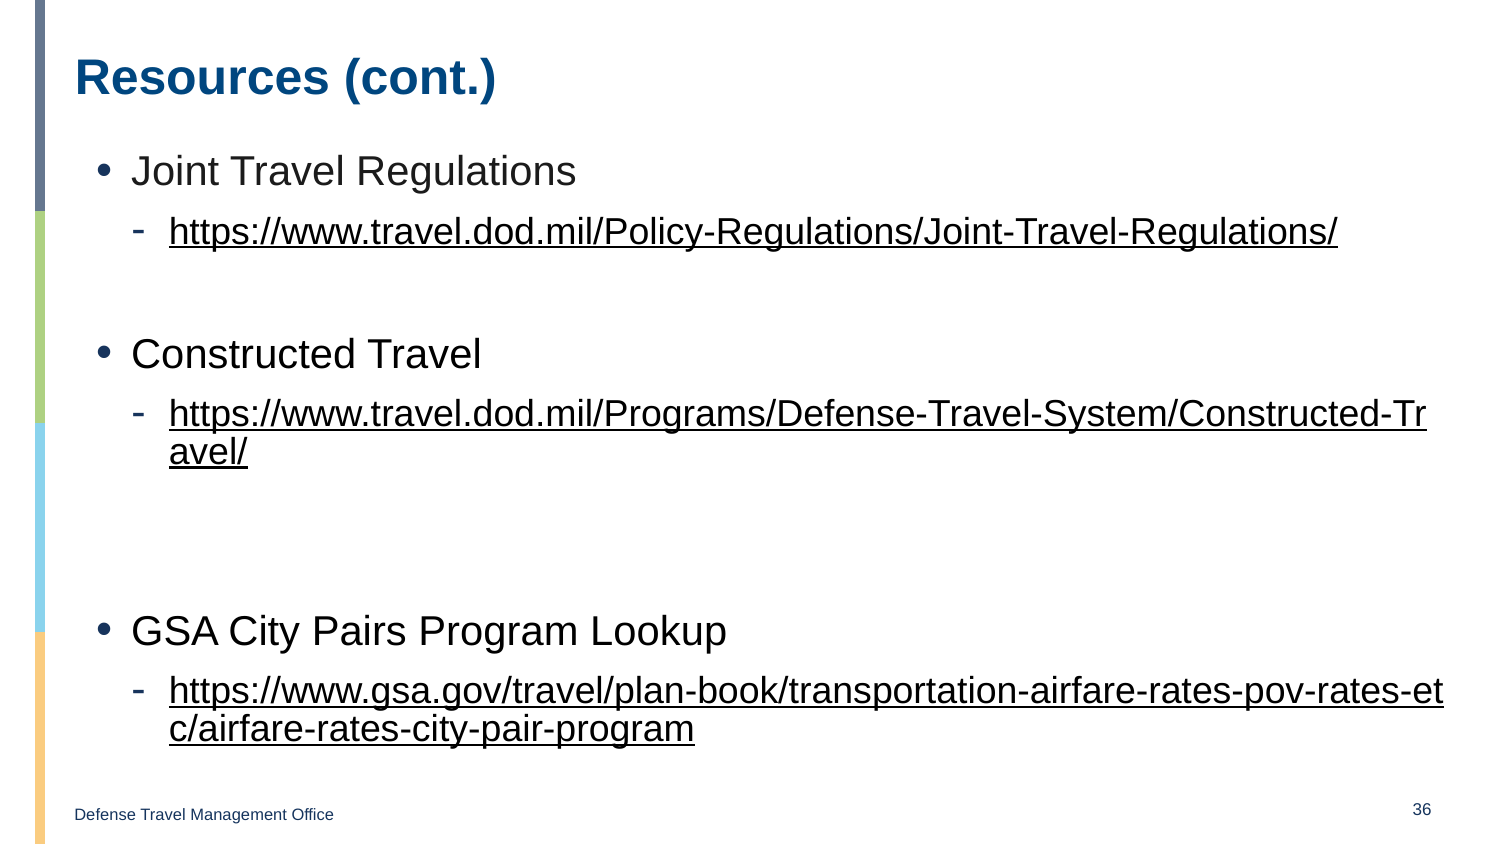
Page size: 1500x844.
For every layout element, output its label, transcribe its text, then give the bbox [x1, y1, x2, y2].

title Resources (cont.) [74, 44, 1445, 127]
slide_number 36 [1400, 798, 1445, 828]
list Joint Travel Regulations https://www.travel.dod.mil/Policy-Regulations/Joint-Travel-Regulations/ Constructed Travel https://www.travel.dod.mil/Programs/Defense-Travel-System/Constructed-Travel/ GSA City Pairs Program Lookup https://www.gsa.gov/travel/plan-book/transportation-airfare-rates-pov-rates-etc/airfare-rates-city-pair-program [74, 143, 1445, 793]
